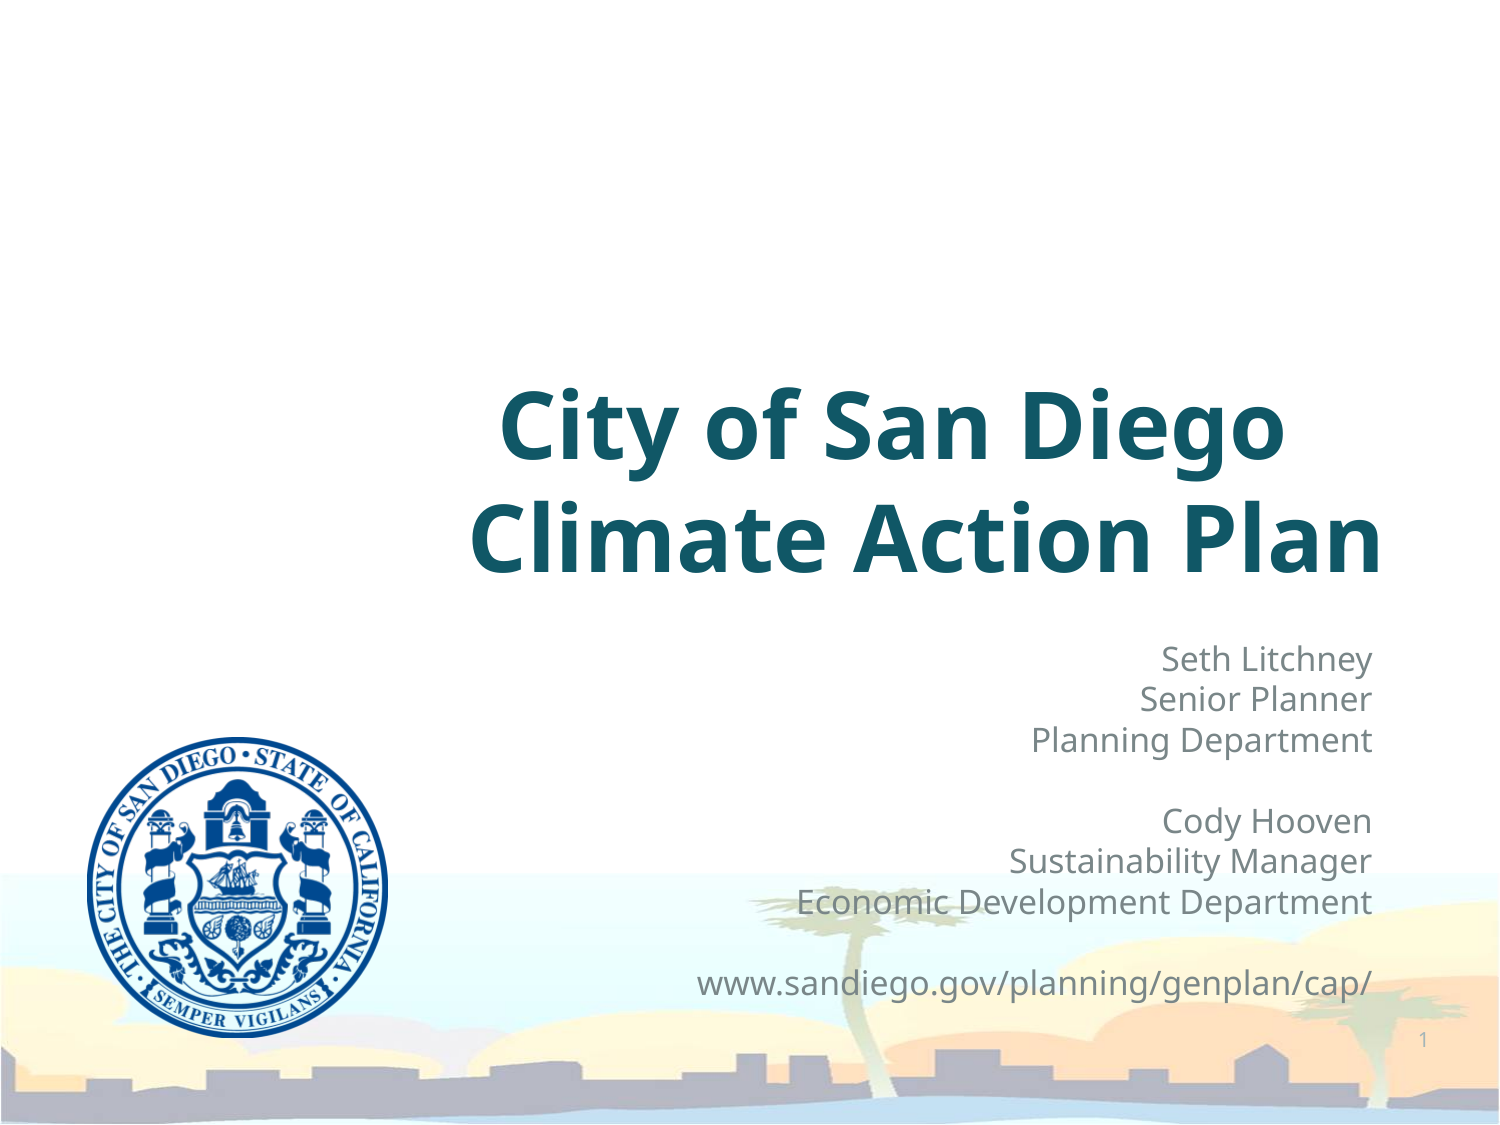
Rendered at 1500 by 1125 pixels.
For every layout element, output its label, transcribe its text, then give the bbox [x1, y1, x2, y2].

subtitle Seth Litchney Senior Planner Planning Department Cody Hooven Sustainability Manager Economic Development Department www.sandiego.gov/planning/genplan/cap/ [112, 637, 1388, 1013]
slide_number 1 [1369, 1002, 1445, 1063]
title City of San Diego Climate Action Plan [118, 298, 1394, 599]
picture [0, 737, 1500, 1125]
